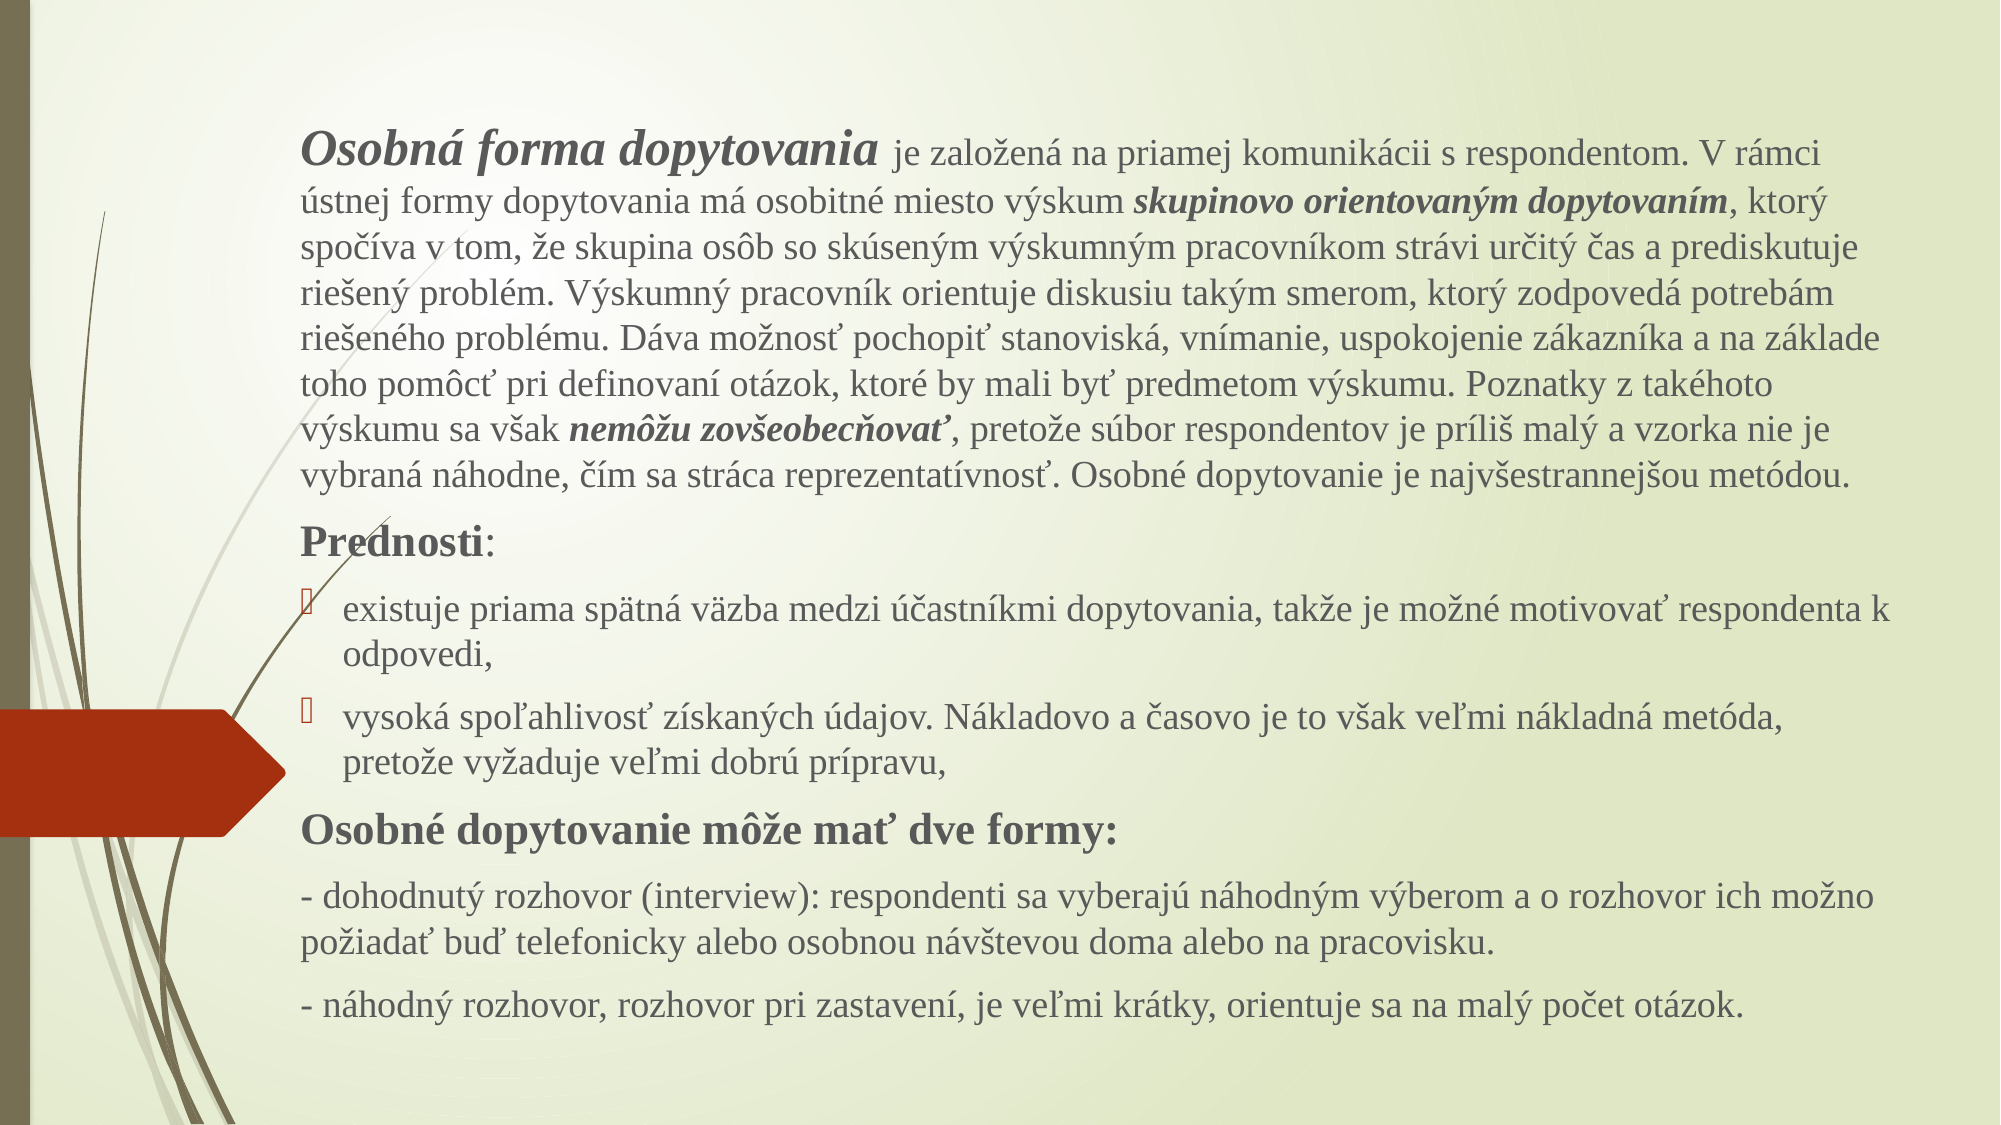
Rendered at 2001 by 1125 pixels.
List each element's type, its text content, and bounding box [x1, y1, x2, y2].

subtitle Osobná forma dopytovania je založená na priamej komunikácii s respondentom. V rámci ústnej formy dopytovania má osobitné miesto výskum skupinovo orientovaným dopytovaním, ktorý spočíva v tom, že skupina osôb so skúseným výskumným pracovníkom strávi určitý čas a prediskutuje riešený problém. Výskumný pracovník orientuje diskusiu takým smerom, ktorý zodpovedá potrebám riešeného problému. Dáva možnosť pochopiť stanoviská, vnímanie, uspokojenie zákazníka a na základe toho pomôcť pri definovaní otázok, ktoré by mali byť predmetom výskumu. Poznatky z takéhoto výskumu sa však nemôžu zovšeobecňovať, pretože súbor respondentov je príliš malý a vzorka nie je vybraná náhodne, čím sa stráca reprezentatívnosť. Osobné dopytovanie je najvšestrannejšou metódou. Prednosti: existuje priama spätná väzba medzi účastníkmi dopytovania, takže je možné motivovať respondenta k odpovedi, vysoká spoľahlivosť získaných údajov. Nákladovo a časovo je to však veľmi nákladná metóda, pretože vyžaduje veľmi dobrú prípravu, Osobné dopytovanie môže mať dve formy: - dohodnutý rozhovor (interview): respondenti sa vyberajú náhodným výberom a o rozhovor ich možno požiadať buď telefonicky alebo osobnou návštevou doma alebo na pracovisku. - náhodný rozhovor, rozhovor pri zastavení, je veľmi krátky, orientuje sa na malý počet otázok. [285, 106, 1913, 1075]
